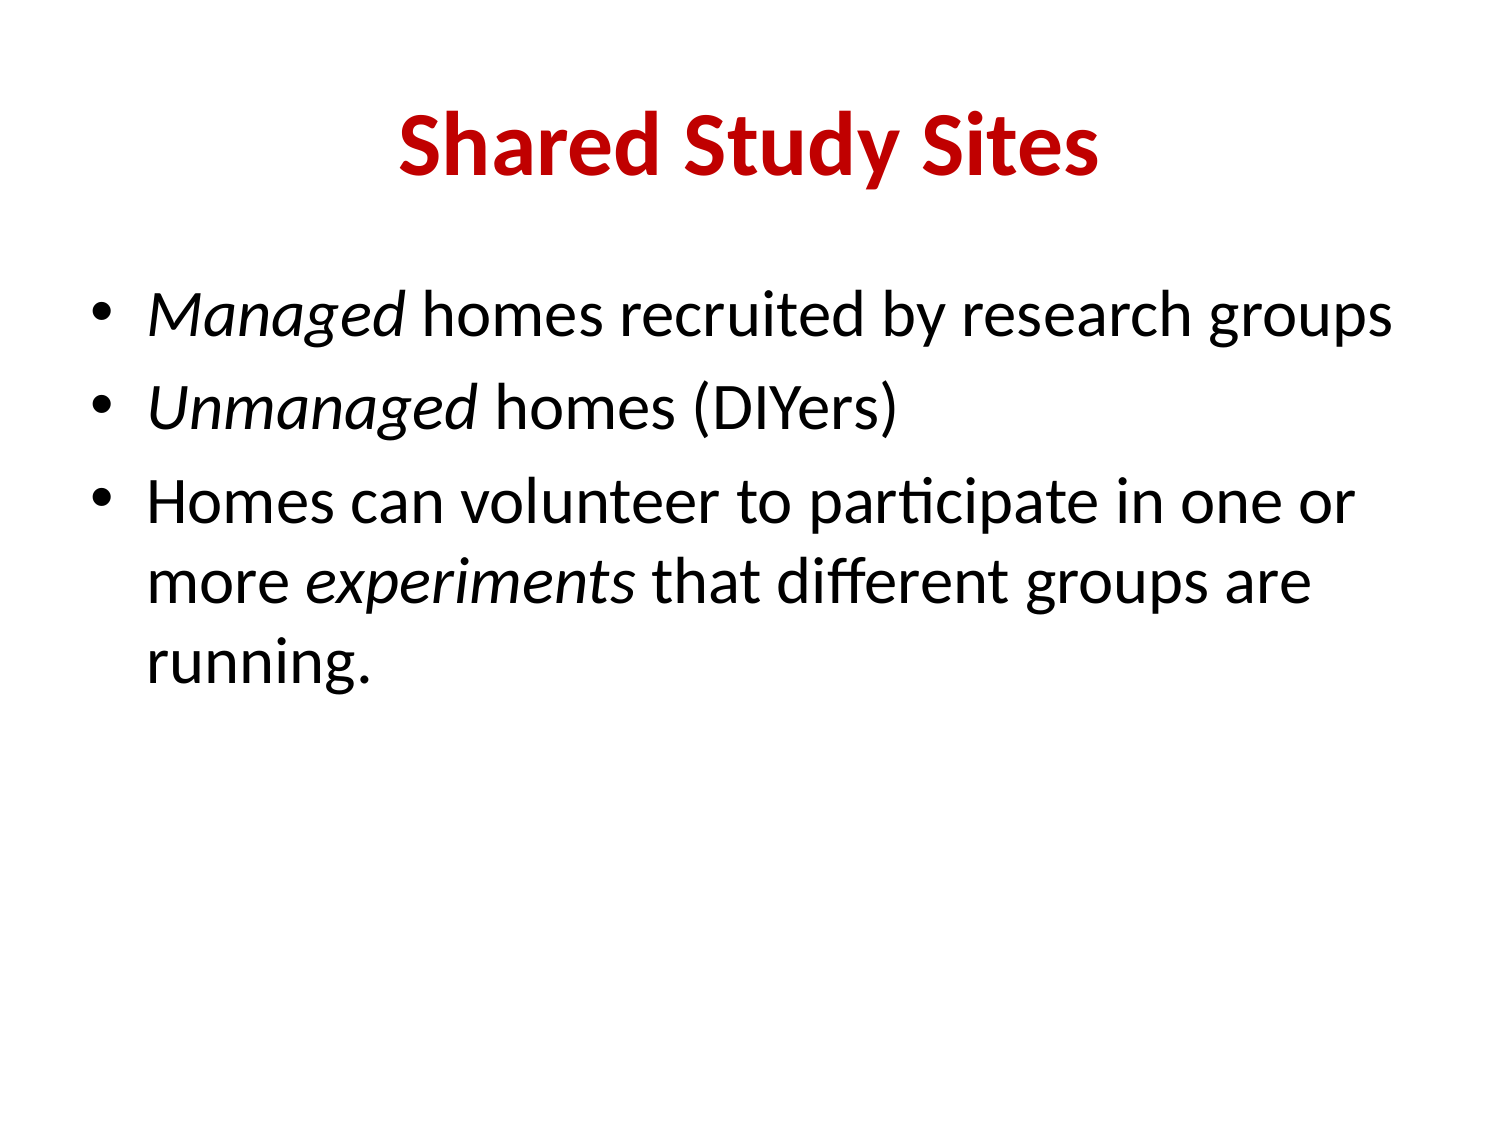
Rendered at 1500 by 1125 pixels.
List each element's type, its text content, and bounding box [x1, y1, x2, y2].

title Shared Study Sites [75, 45, 1425, 233]
list Managed homes recruited by research groups Unmanaged homes (DIYers) Homes can volunteer to participate in one or more experiments that different groups are running. [75, 262, 1425, 1005]
